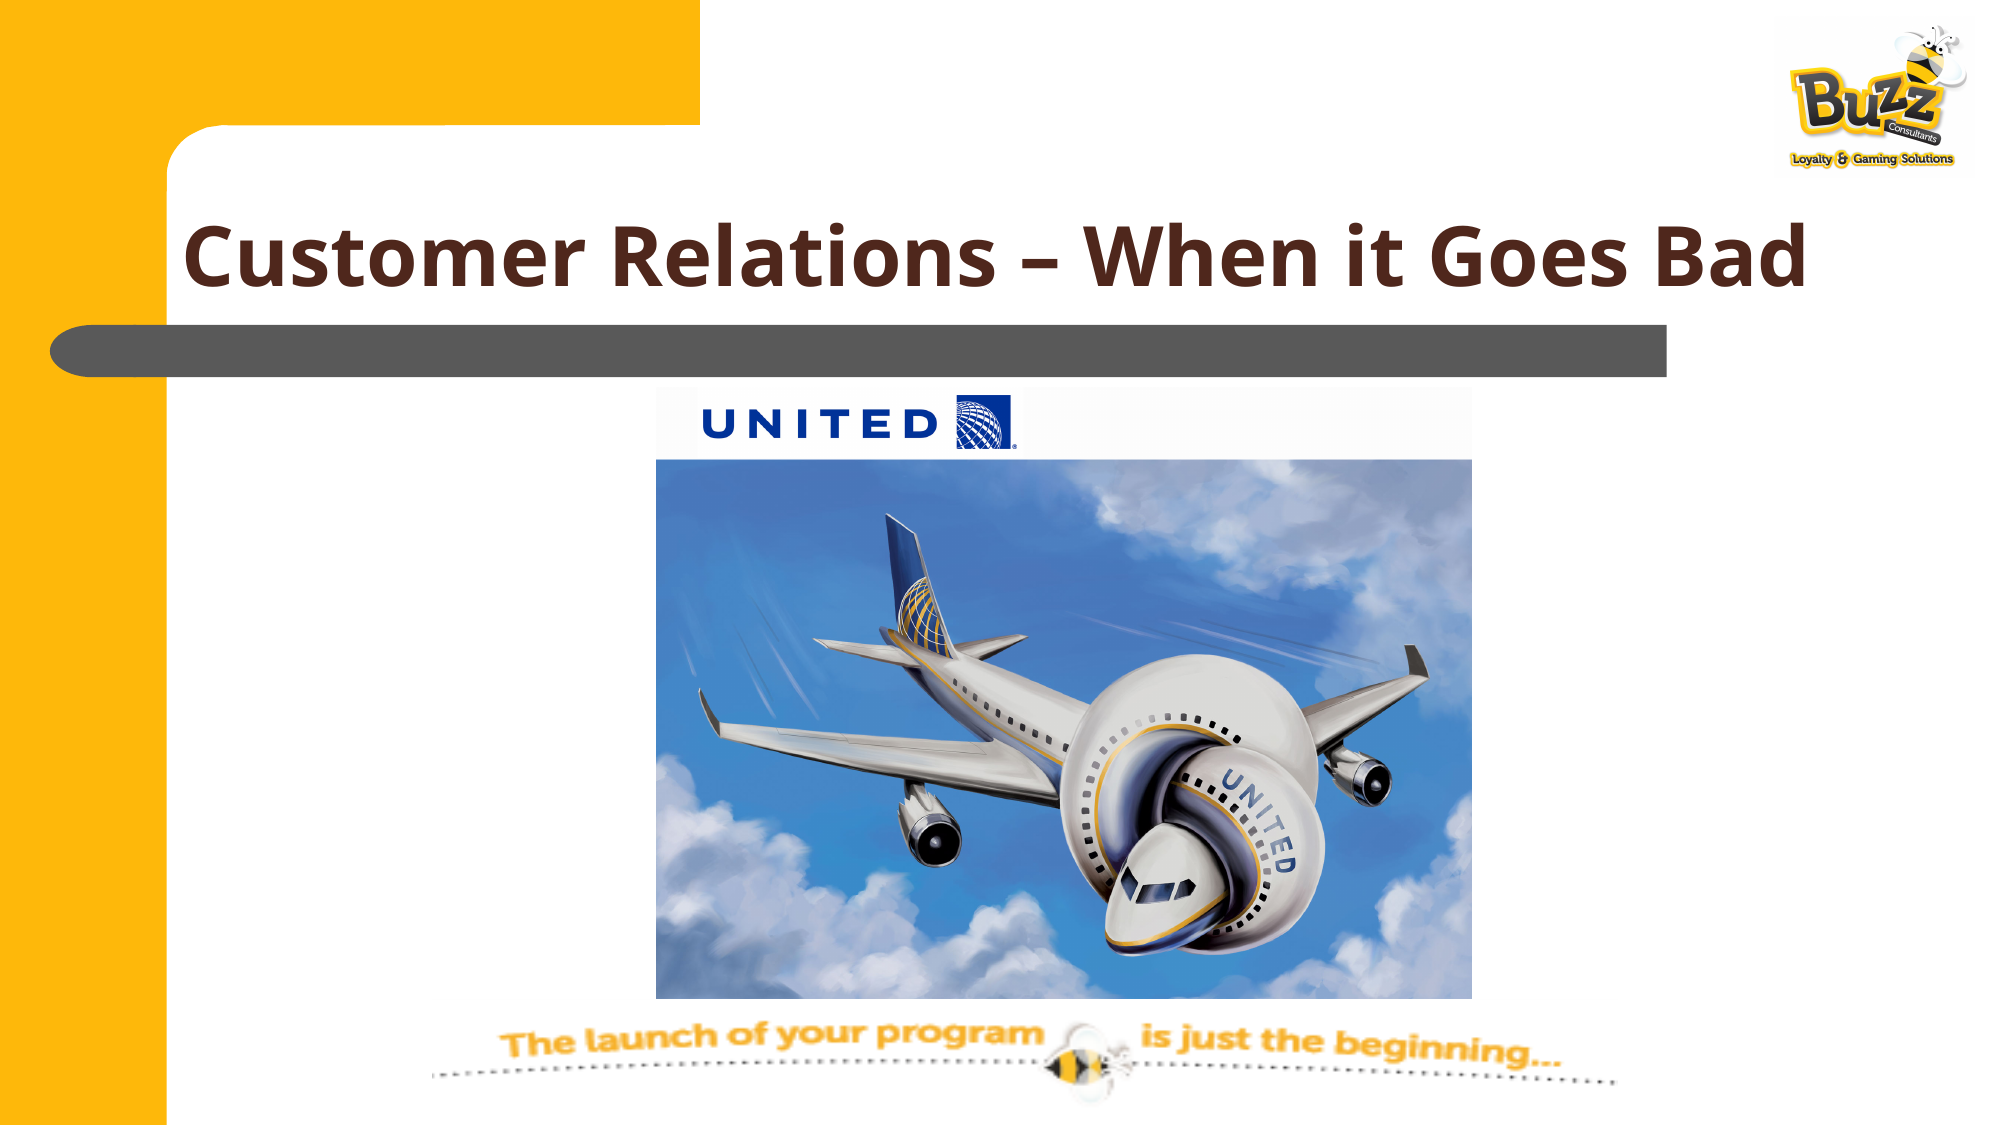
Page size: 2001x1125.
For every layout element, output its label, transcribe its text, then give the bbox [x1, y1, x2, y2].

picture [1773, 16, 1975, 179]
title Customer Relations – When it Goes Bad [166, 124, 1946, 313]
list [656, 387, 1472, 999]
picture [432, 998, 1618, 1117]
